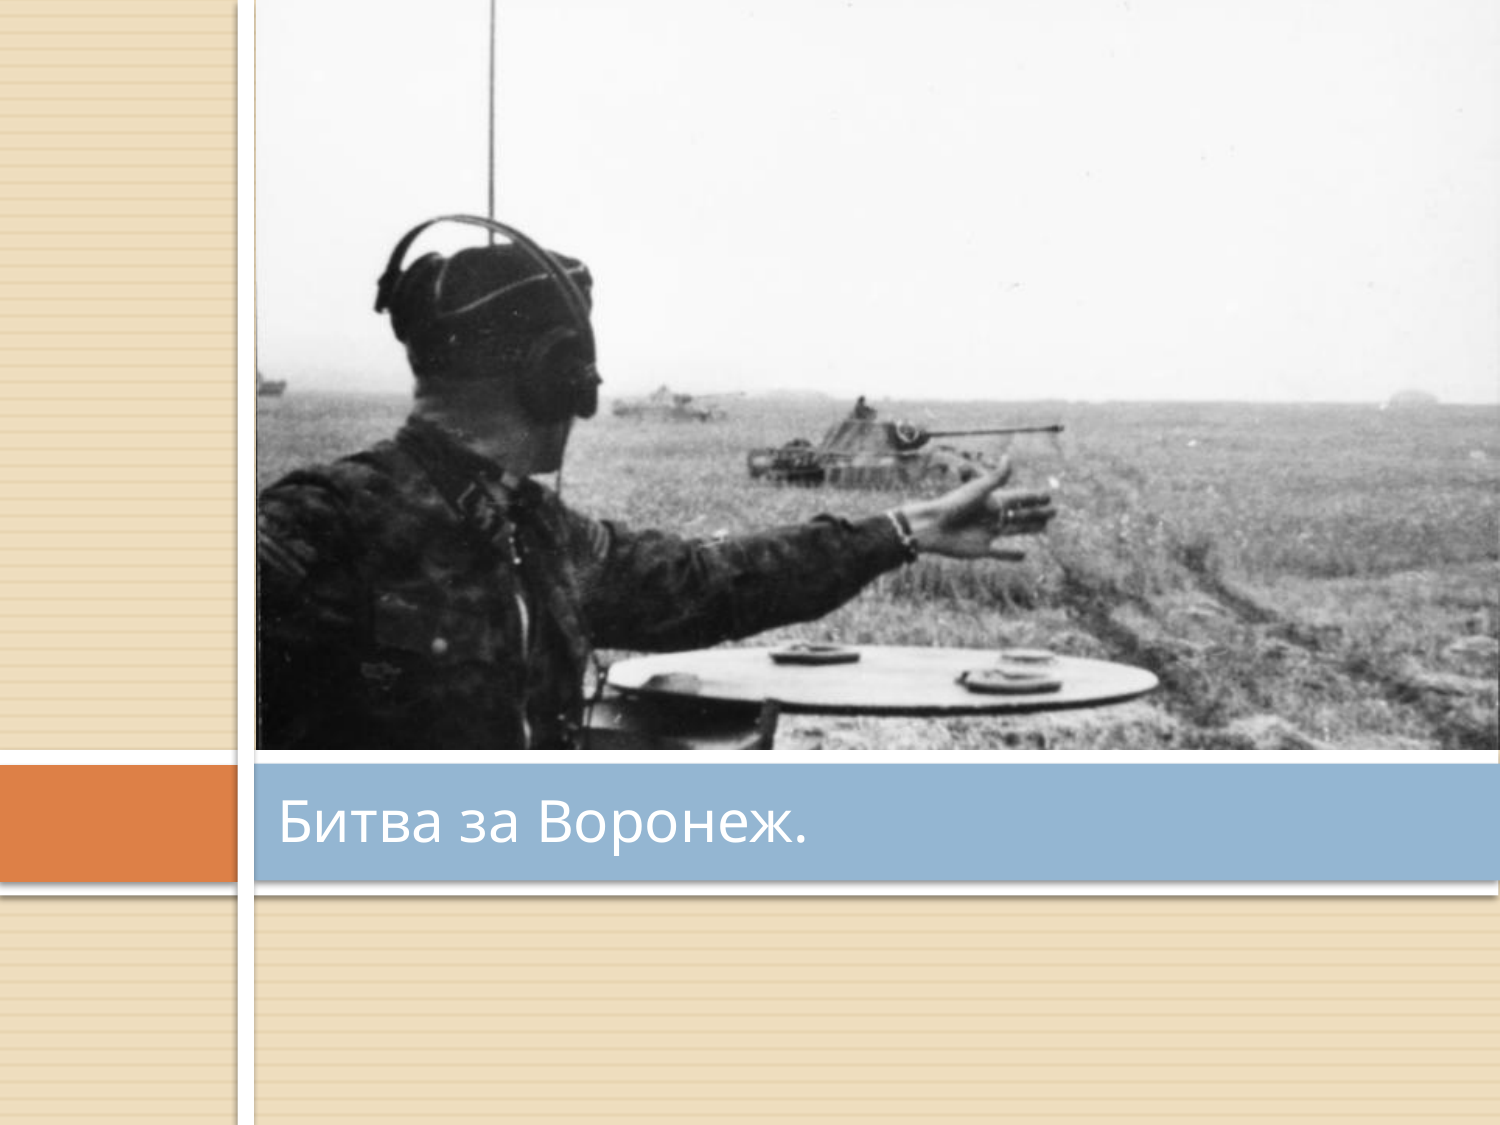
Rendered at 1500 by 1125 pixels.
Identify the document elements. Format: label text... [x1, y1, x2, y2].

title Битва за Воронеж. [262, 762, 1463, 875]
picture [255, 0, 1500, 750]
text_box [292, 761, 1193, 769]
